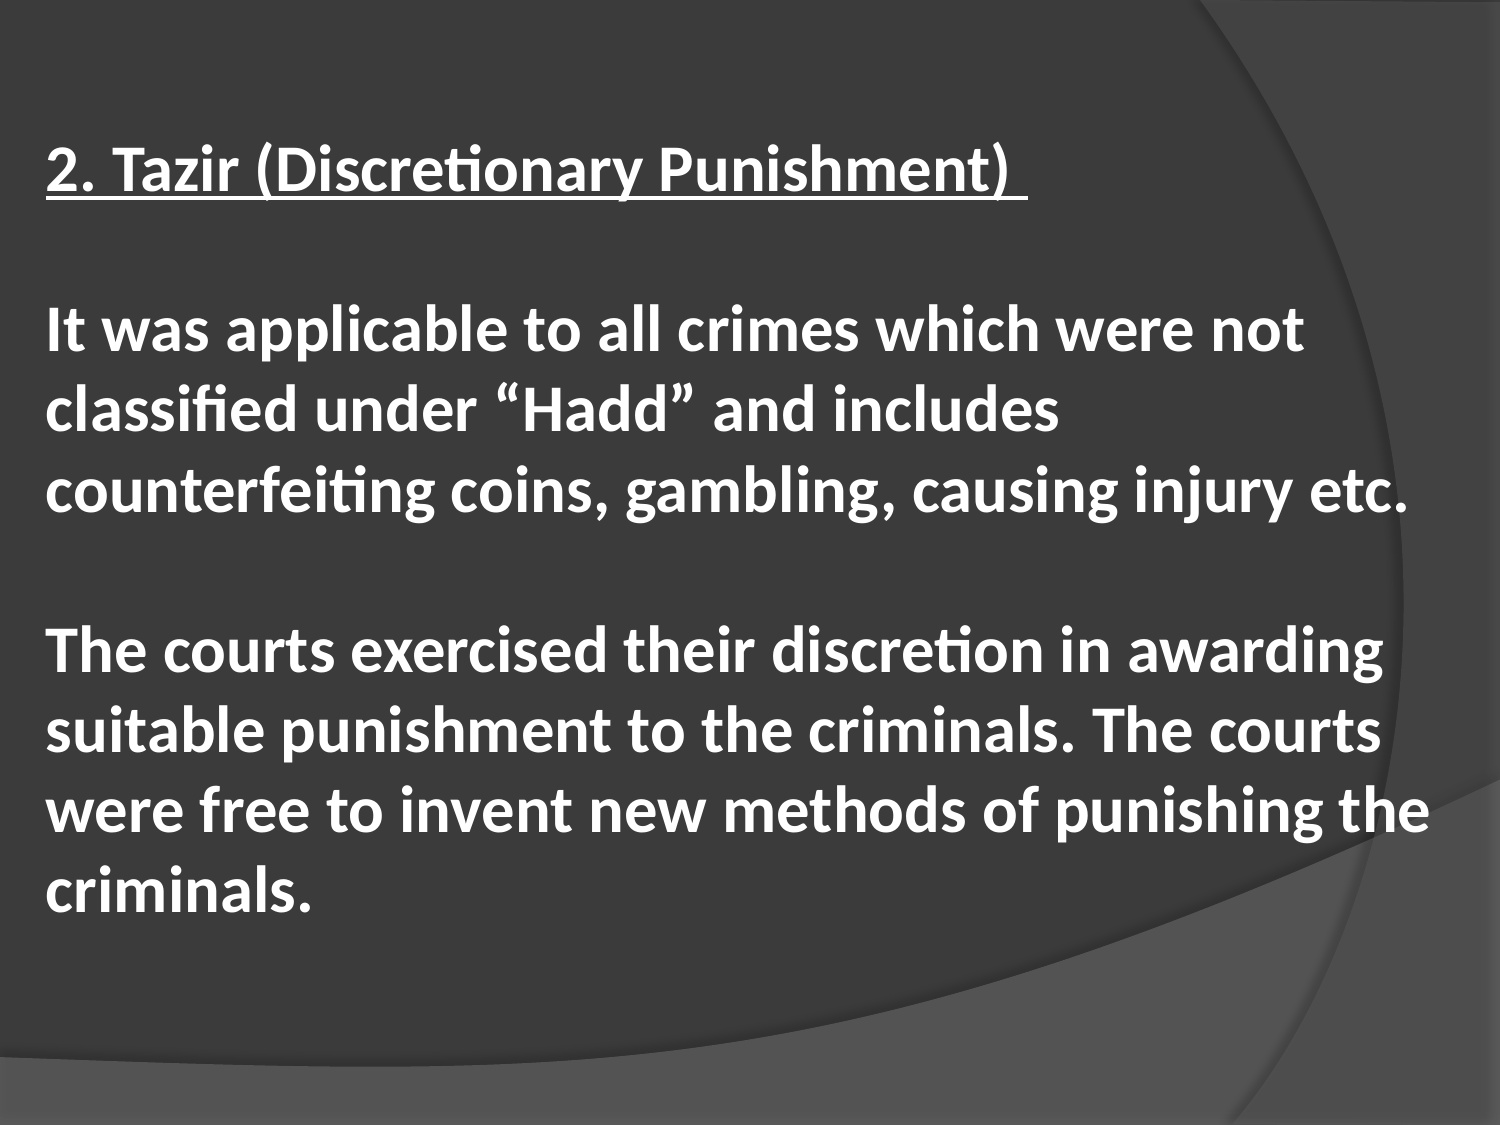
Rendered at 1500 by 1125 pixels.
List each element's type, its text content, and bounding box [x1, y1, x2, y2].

list 2. Tazir (Discretionary Punishment) It was applicable to all crimes which were not classified under “Hadd” and includes counterfeiting coins, gambling, causing injury etc. The courts exercised their discretion in awarding suitable punishment to the criminals. The courts were free to invent new methods of punishing the criminals. [24, 37, 1463, 1100]
